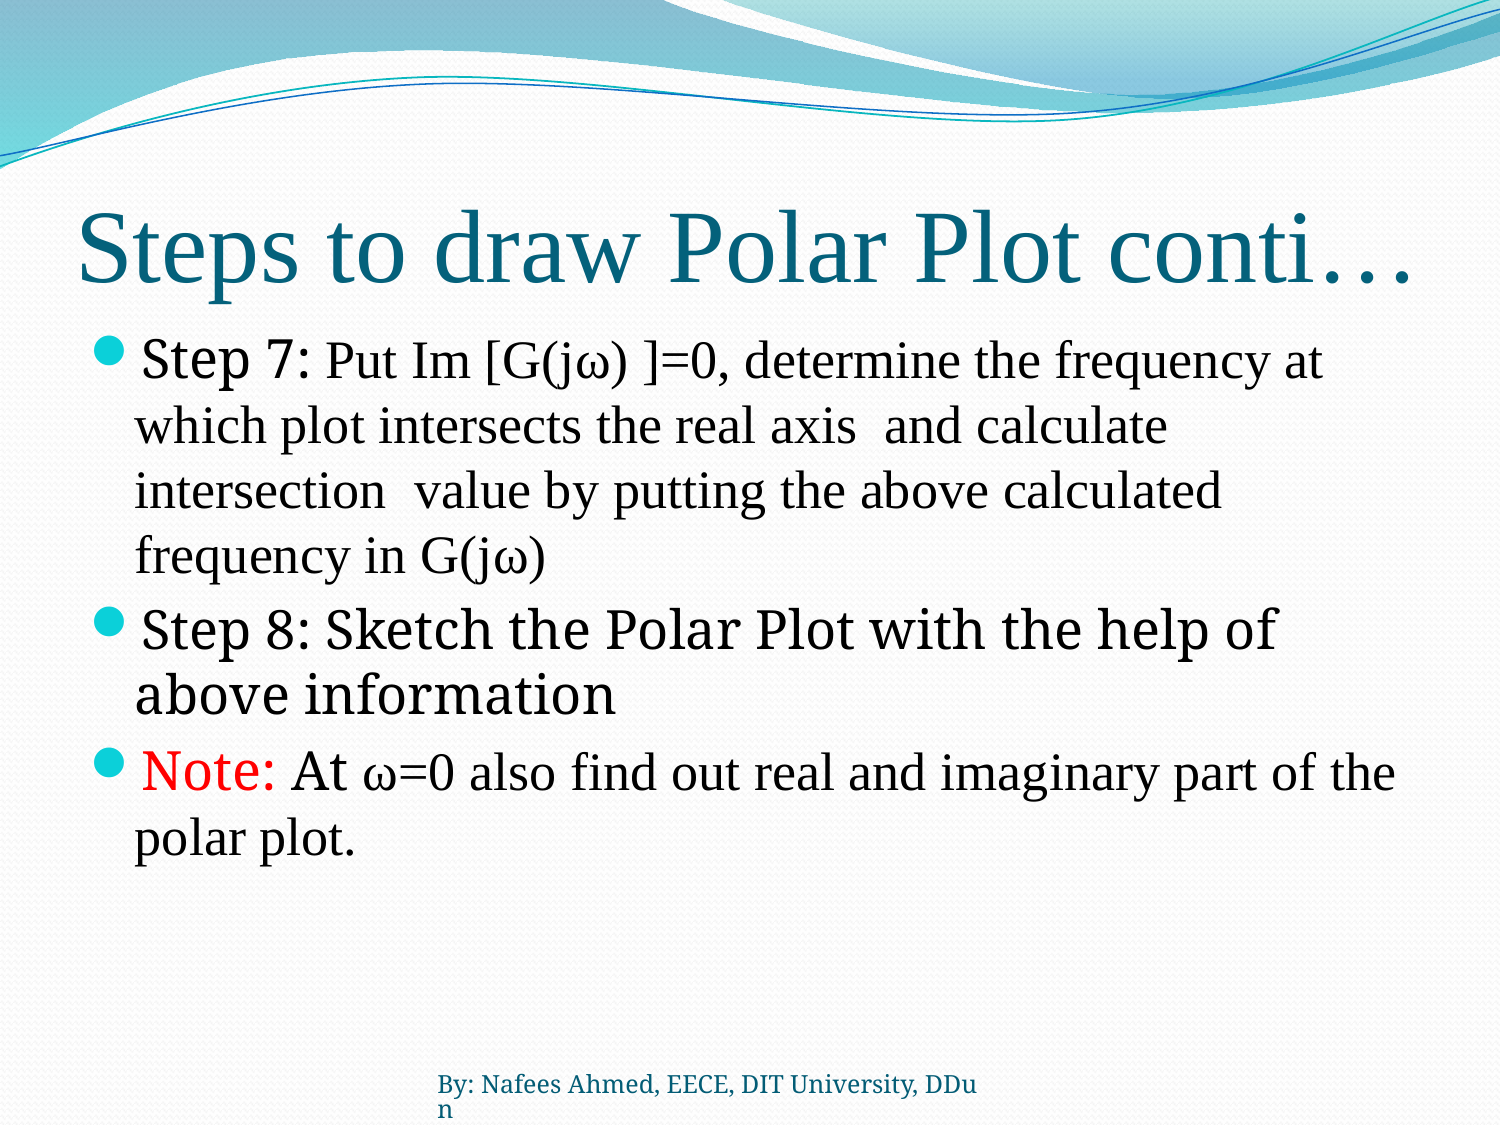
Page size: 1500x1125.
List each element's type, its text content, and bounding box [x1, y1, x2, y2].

title Steps to draw Polar Plot conti… [75, 115, 1425, 303]
footer By: Nafees Ahmed, EECE, DIT University, DDun [437, 1042, 988, 1103]
list Step 7: Put Im [G(jω) ]=0, determine the frequency at which plot intersects the real axis and calculate intersection value by putting the above calculated frequency in G(jω) Step 8: Sketch the Polar Plot with the help of above information Note: At ω=0 also find out real and imaginary part of the polar plot. [75, 317, 1425, 1038]
